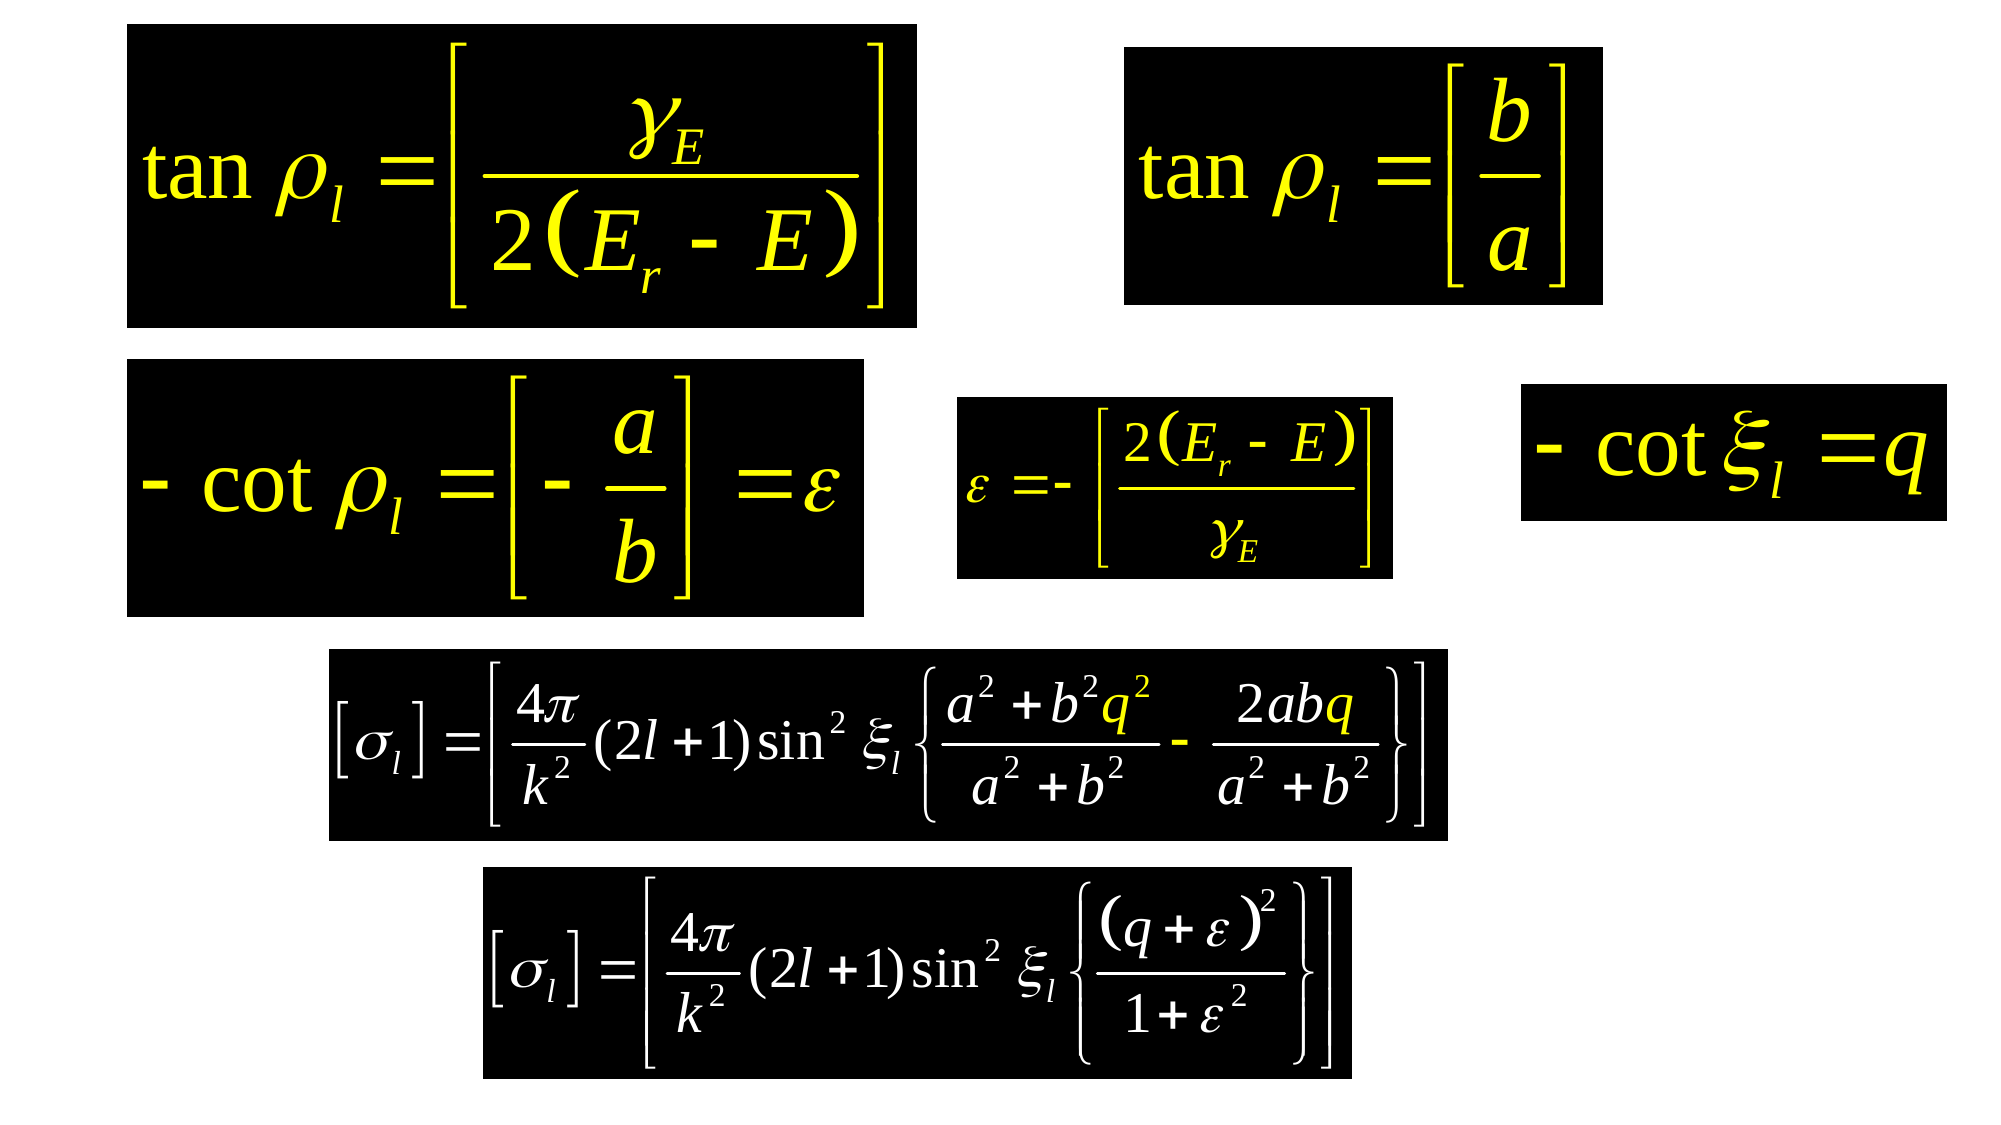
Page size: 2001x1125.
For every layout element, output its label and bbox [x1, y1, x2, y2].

text_box [483, 867, 1353, 1080]
text_box [956, 397, 1393, 580]
text_box [1123, 46, 1603, 306]
text_box [126, 359, 865, 618]
text_box [1520, 384, 1947, 522]
text_box [328, 648, 1448, 842]
text_box [126, 24, 918, 329]
